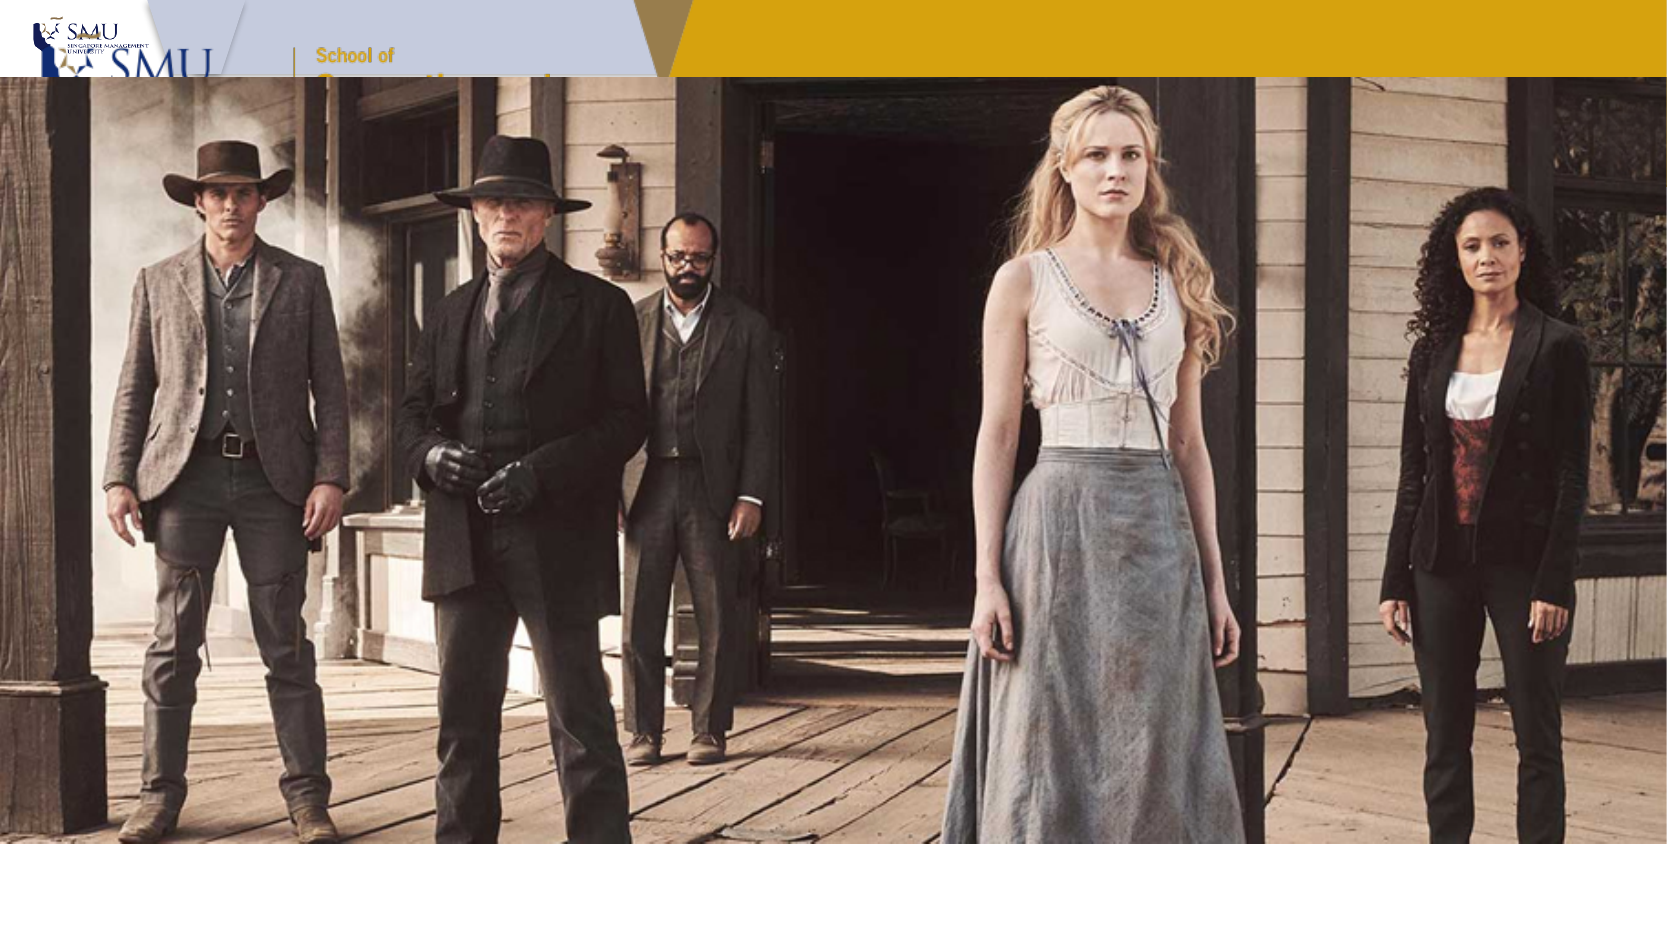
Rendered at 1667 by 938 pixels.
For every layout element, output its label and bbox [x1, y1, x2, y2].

picture [0, 0, 165, 74]
picture [160, 60, 169, 74]
picture [140, 59, 148, 74]
picture [0, 76, 1667, 844]
